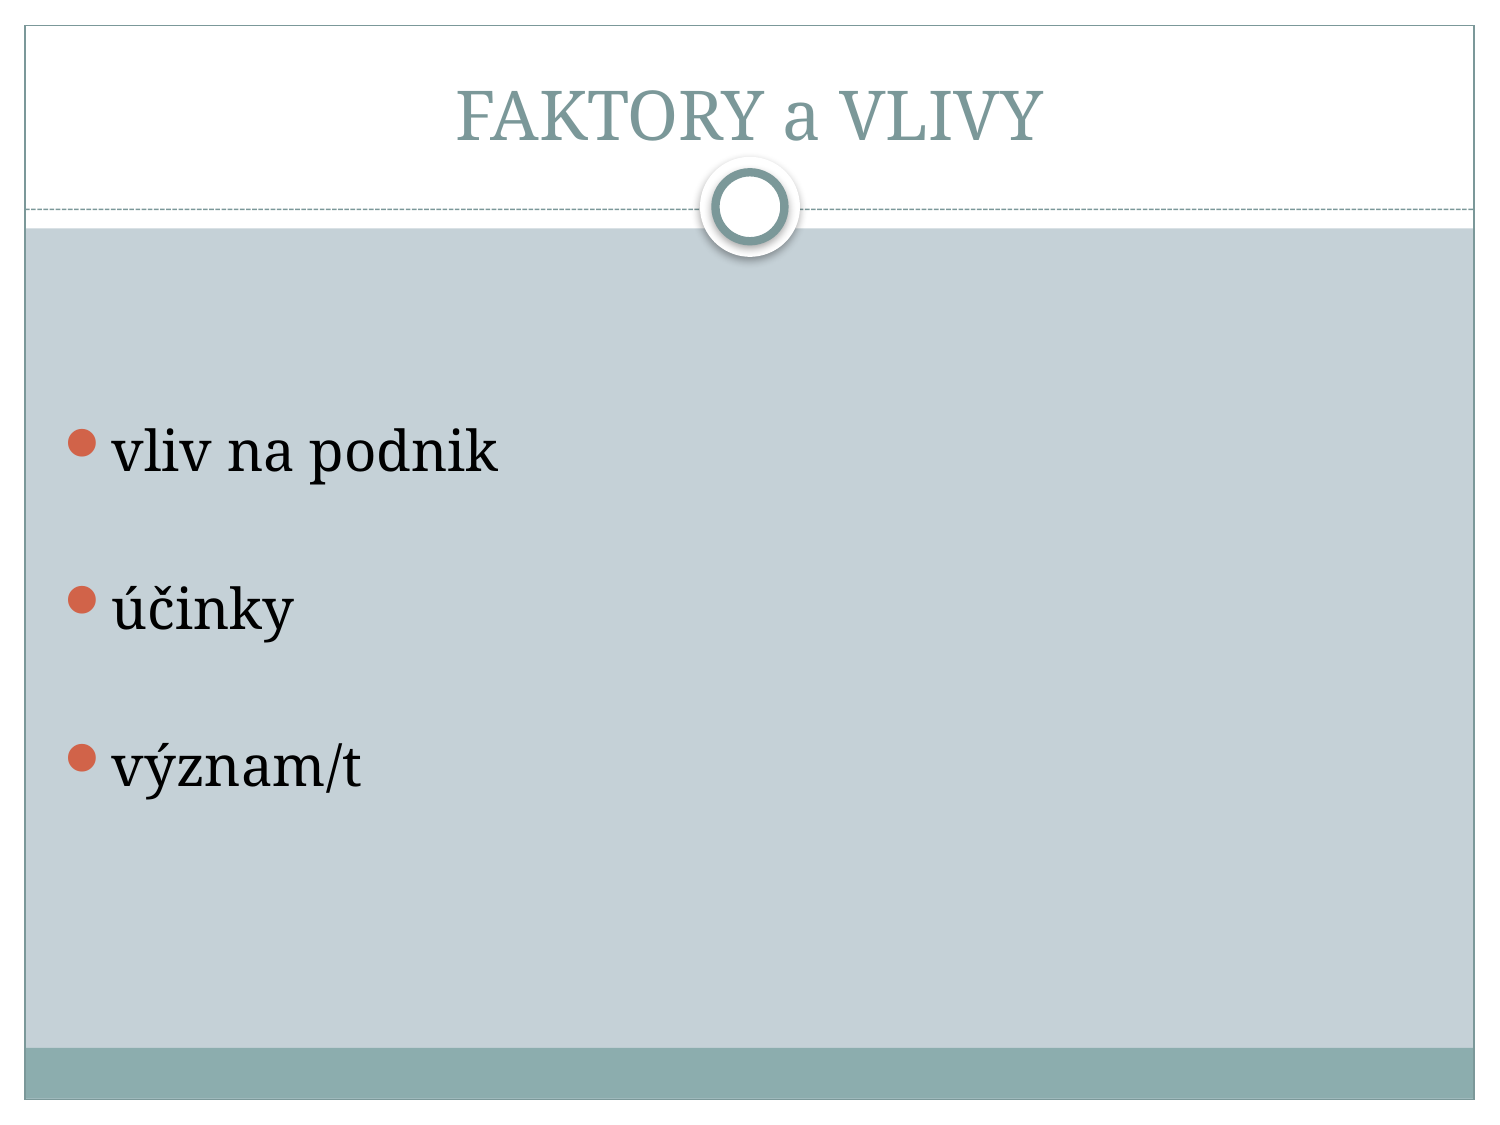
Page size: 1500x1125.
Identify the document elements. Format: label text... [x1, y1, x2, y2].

list vliv na podnik účinky význam/t [49, 250, 1445, 1001]
title FAKTORY a VLIVY [49, 37, 1450, 162]
